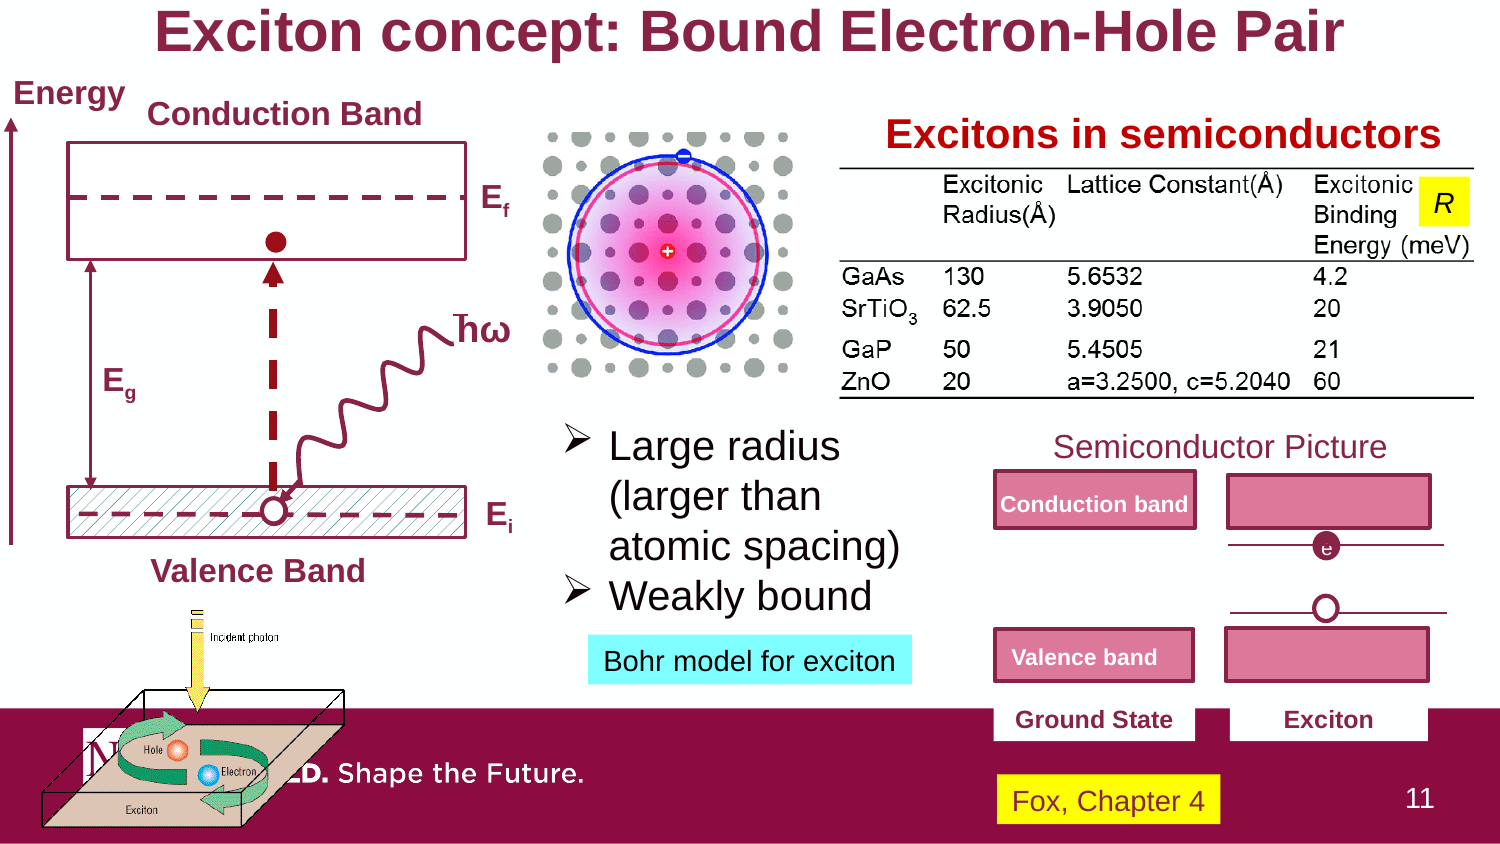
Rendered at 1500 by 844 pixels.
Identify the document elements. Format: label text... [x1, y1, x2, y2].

text_box Fox, Chapter 4 [997, 774, 1221, 825]
picture [536, 132, 804, 388]
slide_number 11 [1389, 764, 1480, 830]
text_box Bohr model for exciton [588, 634, 912, 685]
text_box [277, 297, 544, 505]
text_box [0, 63, 757, 598]
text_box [252, 489, 304, 531]
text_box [985, 421, 1447, 742]
title Exciton concept: Bound Electron-Hole Pair [5, 0, 1495, 65]
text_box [261, 297, 268, 488]
picture [32, 602, 583, 837]
picture [839, 161, 1475, 414]
text_box Large radius (larger than atomic spacing) Weakly bound [546, 411, 970, 627]
text_box Excitons in semiconductors [870, 99, 1465, 159]
